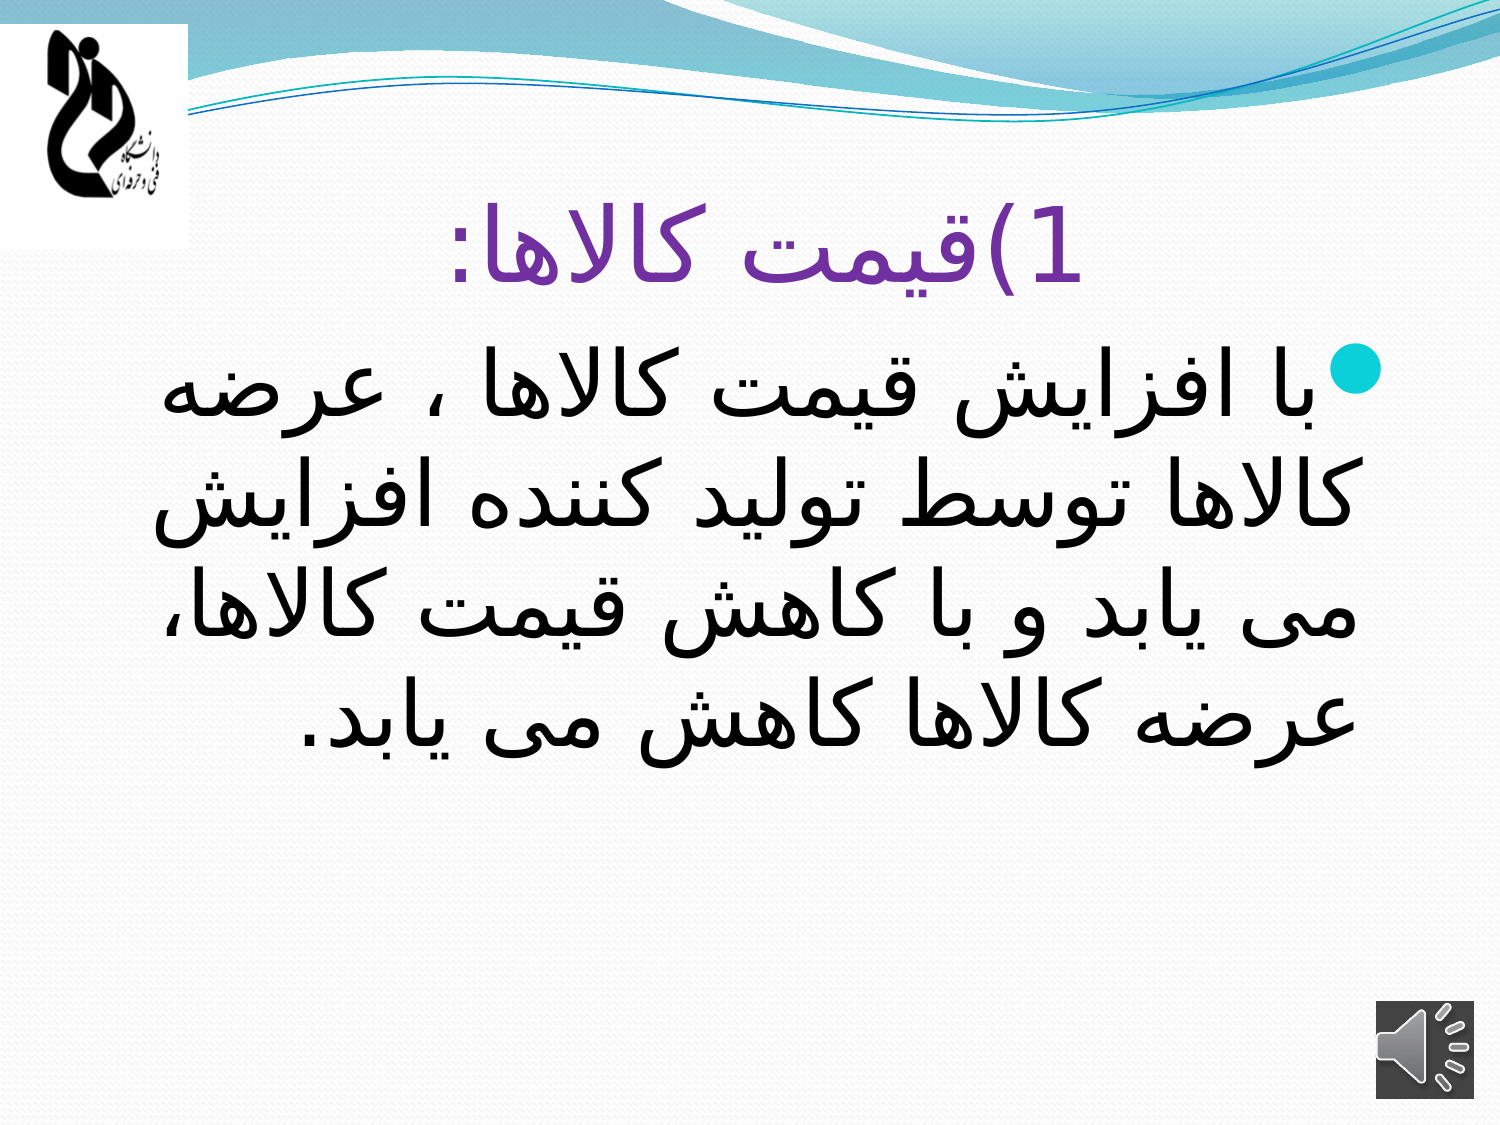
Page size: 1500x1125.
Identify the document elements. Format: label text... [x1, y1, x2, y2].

picture [0, 24, 188, 251]
title 1)قیمت کالاها: [75, 115, 1425, 303]
list با افزایش قیمت کالاها ، عرضه کالاها توسط تولید کننده افزایش می یابد و با کاهش قیمت کالاها، عرضه کالاها کاهش می یابد. [75, 317, 1425, 1038]
picture [1374, 999, 1476, 1101]
